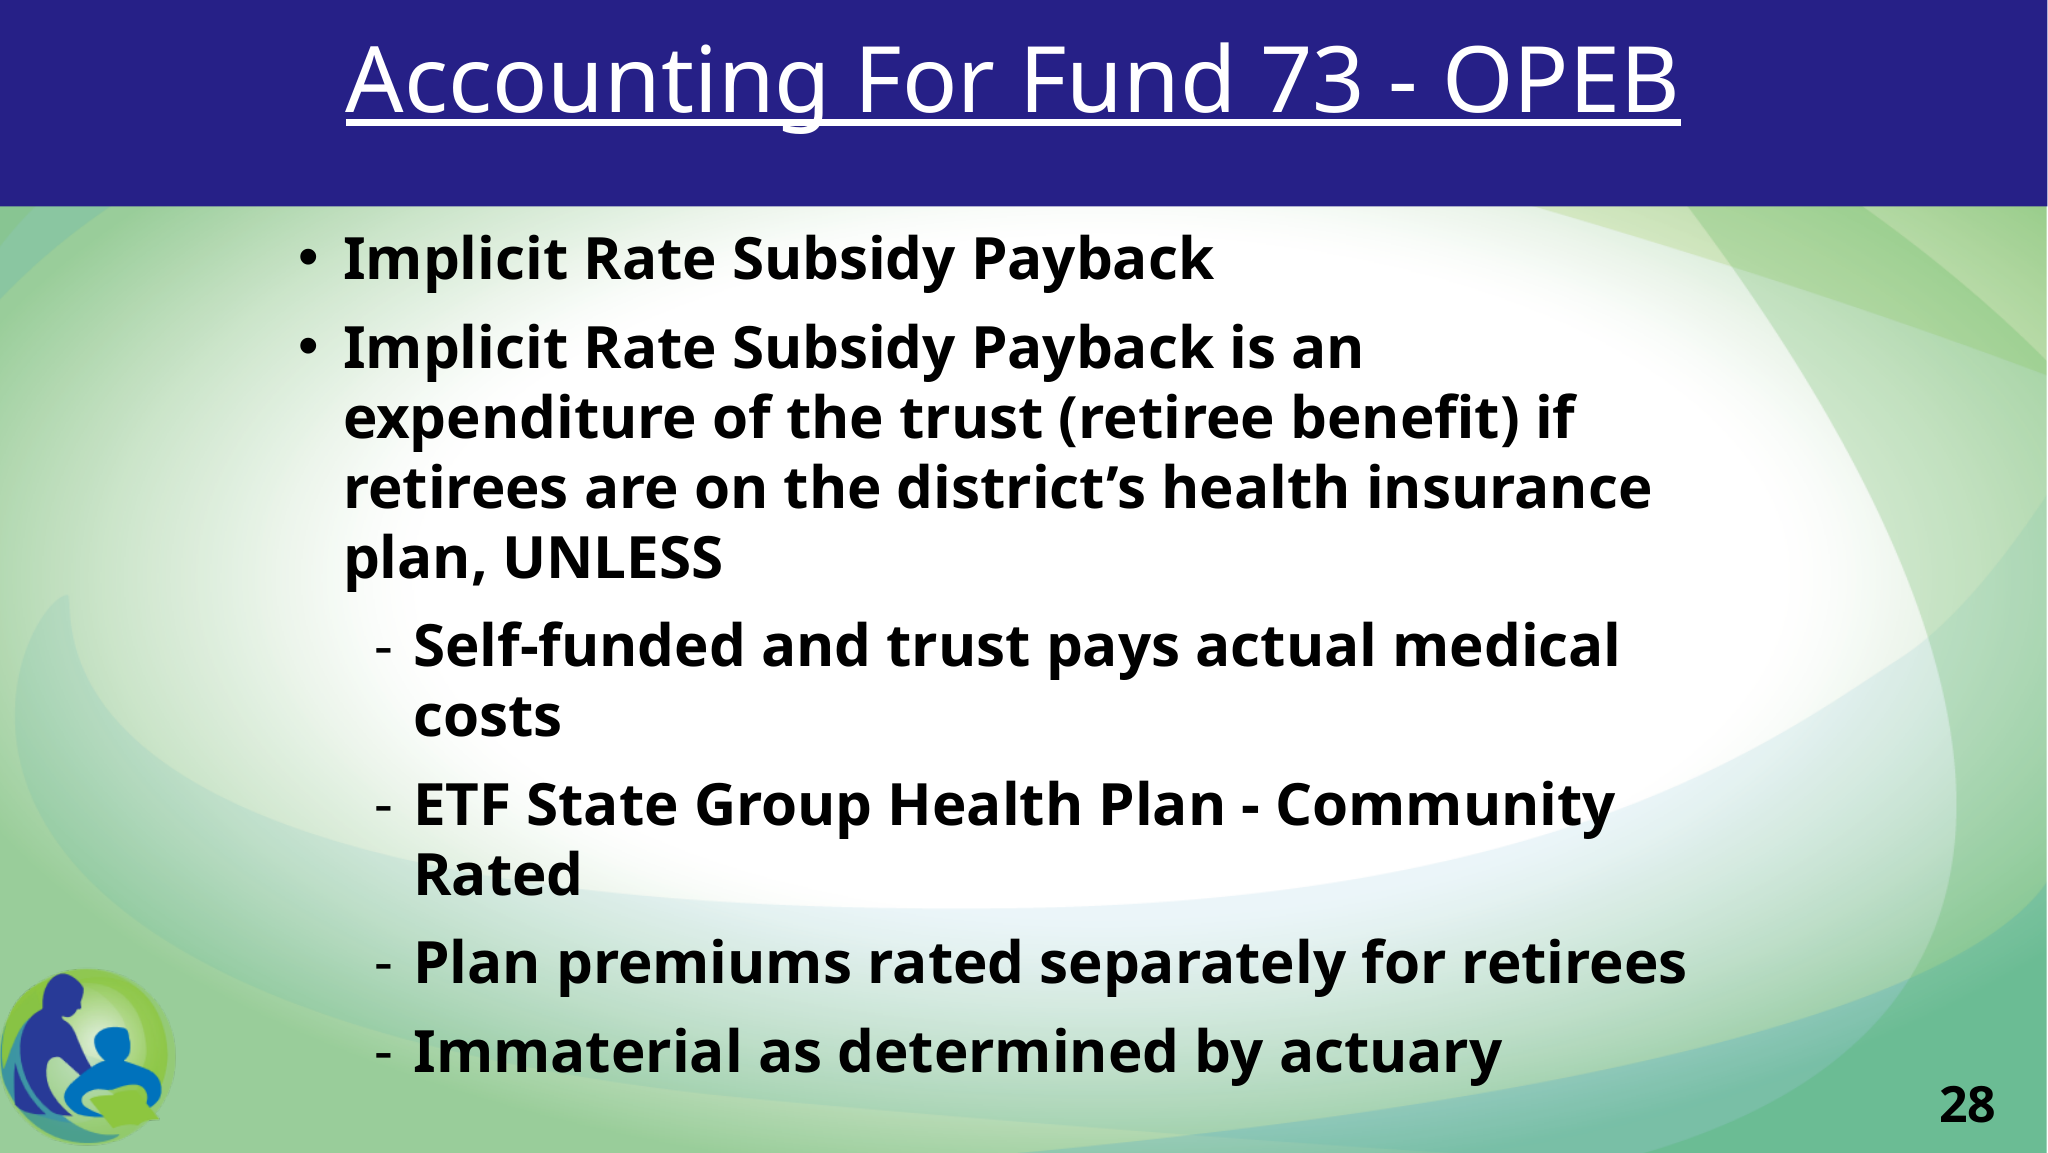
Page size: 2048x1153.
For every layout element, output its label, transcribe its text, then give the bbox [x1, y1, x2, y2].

title Accounting For Fund 73 - OPEB [0, 25, 2048, 167]
picture [0, 207, 2047, 1153]
list Implicit Rate Subsidy Payback Implicit Rate Subsidy Payback is an expenditure of the trust (retiree benefit) if retirees are on the district’s health insurance plan, UNLESS Self-funded and trust pays actual medical costs ETF State Group Health Plan - Community Rated Plan premiums rated separately for retirees Immaterial as determined by actuary [283, 214, 1745, 1123]
